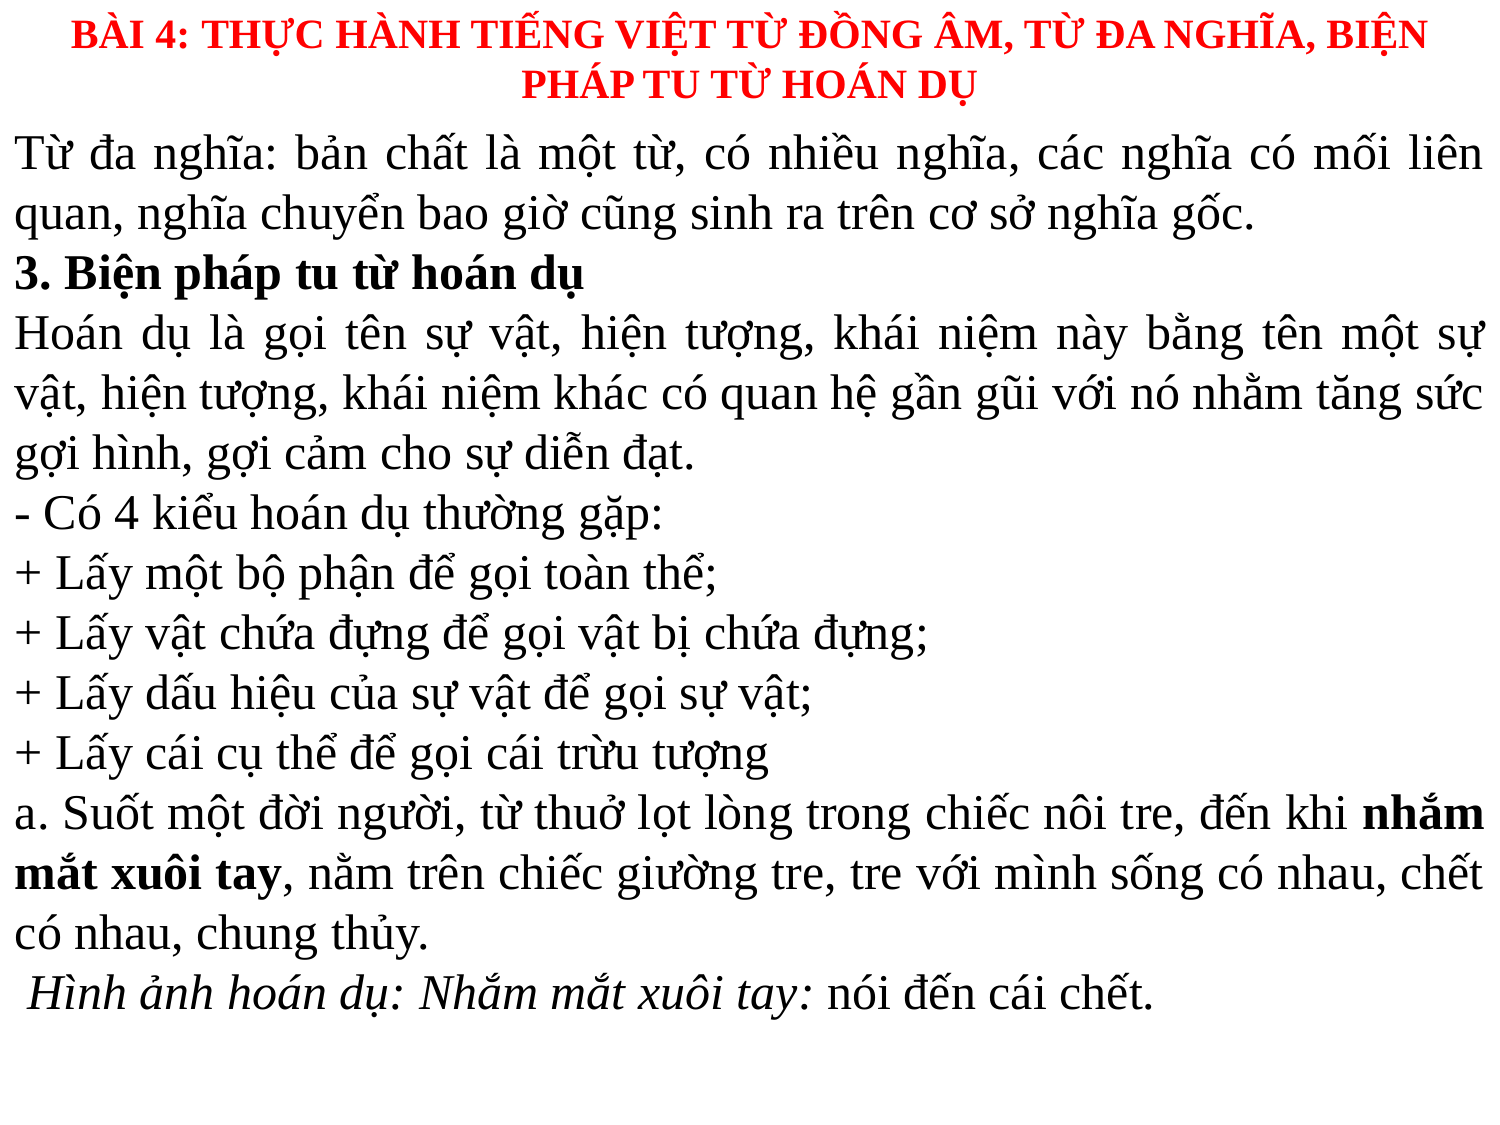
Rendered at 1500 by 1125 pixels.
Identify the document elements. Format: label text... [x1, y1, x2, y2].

text_box BÀI 4: THỰC HÀNH TIẾNG VIỆT TỪ ĐỒNG ÂM, TỪ ĐA NGHĨA, BIỆN PHÁP TU TỪ HOÁN DỤ [0, 0, 1500, 112]
text_box Từ đa nghĩa: bản chất là một từ, có nhiều nghĩa, các nghĩa có mối liên quan, nghĩa chuyển bao giờ cũng sinh ra trên cơ sở nghĩa gốc. 3. Biện pháp tu từ hoán dụ Hoán dụ là gọi tên sự vật, hiện tượng, khái niệm này bằng tên một sự vật, hiện tượng, khái niệm khác có quan hệ gần gũi với nó nhằm tăng sức gợi hình, gợi cảm cho sự diễn đạt. - Có 4 kiểu hoán dụ thường gặp: + Lấy một bộ phận để gọi toàn thể; + Lấy vật chứa đựng để gọi vật bị chứa đựng; + Lấy dấu hiệu của sự vật để gọi sự vật; + Lấy cái cụ thể để gọi cái trừu tượng a. Suốt một đời người, từ thuở lọt lòng trong chiếc nôi tre, đến khi nhắm mắt xuôi tay, nằm trên chiếc giường tre, tre với mình sống có nhau, chết có nhau, chung thủy. Hình ảnh hoán dụ: Nhắm mắt xuôi tay: nói đến cái chết. [0, 112, 1500, 1088]
